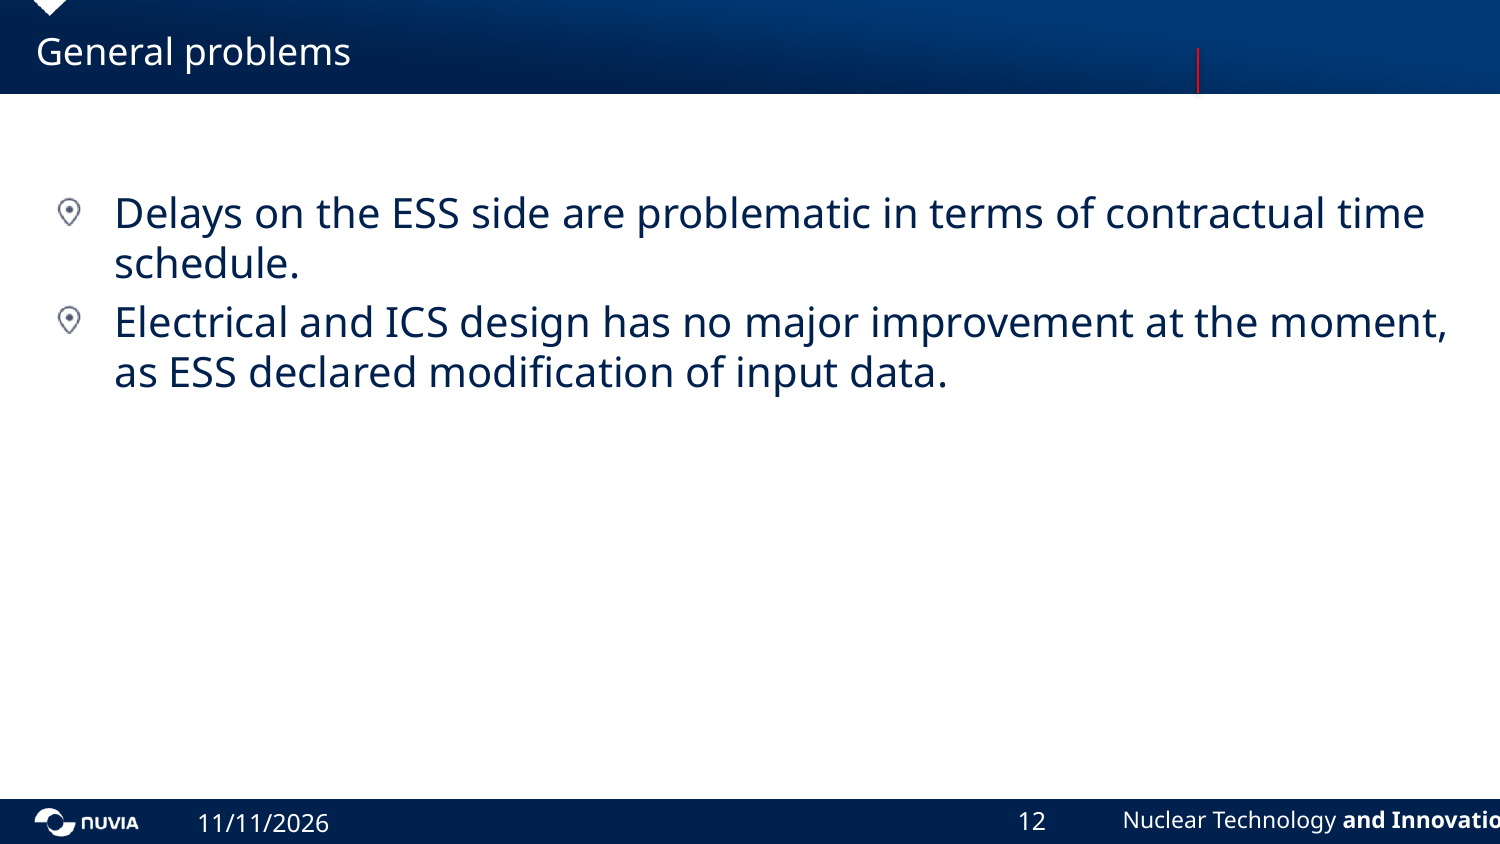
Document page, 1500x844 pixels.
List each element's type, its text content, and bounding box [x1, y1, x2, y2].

list Delays on the ESS side are problematic in terms of contractual time schedule. Electrical and ICS design has no major improvement at the moment, as ESS declared modification of input data. [41, 121, 1481, 778]
title General problems [21, 20, 1141, 95]
picture [0, 0, 1500, 844]
